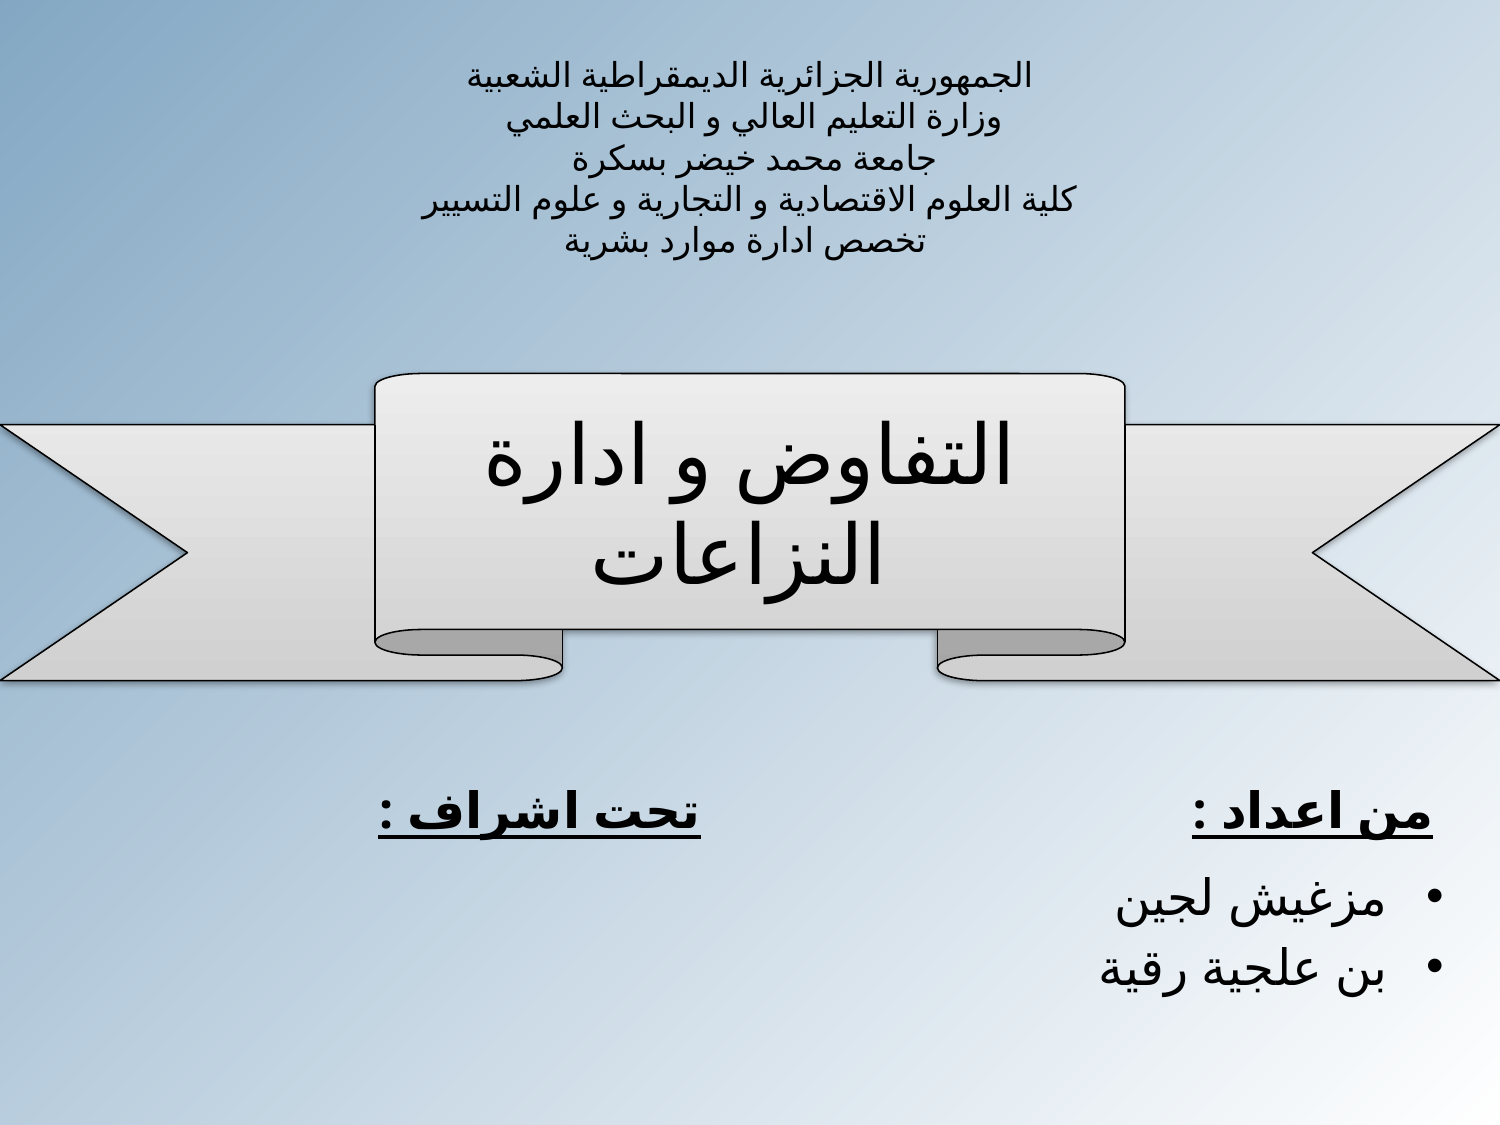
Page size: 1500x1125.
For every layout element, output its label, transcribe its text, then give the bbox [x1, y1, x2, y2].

title الجمهورية الجزائرية الديمقراطية الشعبية وزارة التعليم العالي و البحث العلمي جامعة محمد خيضر بسكرة كلية العلوم الاقتصادية و التجارية و علوم التسيير تخصص ادارة موارد بشرية [75, 45, 1425, 422]
list مزغيش لجين بن علجية رقية [809, 857, 1459, 1012]
list تحت اشراف : [53, 751, 716, 846]
text_box التفاوض و ادارة النزاعات [0, 372, 1500, 682]
list من اعداد : [785, 751, 1449, 846]
